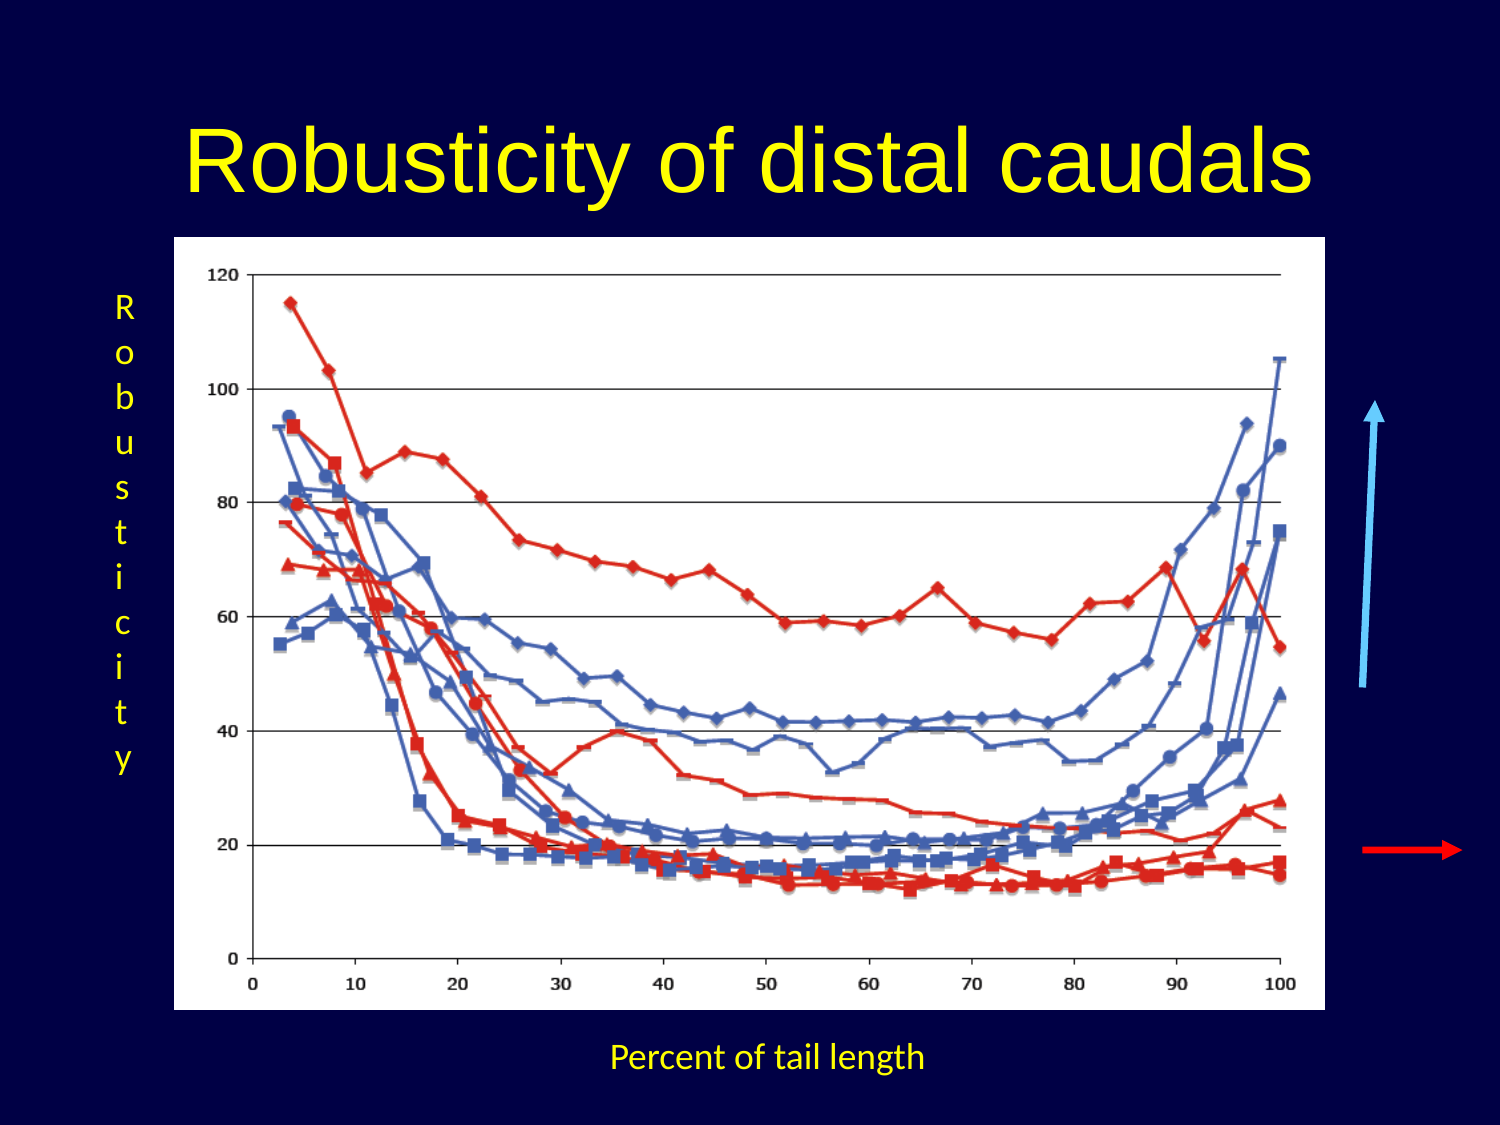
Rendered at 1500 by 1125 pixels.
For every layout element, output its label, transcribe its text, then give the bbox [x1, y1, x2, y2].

text_box [1362, 399, 1381, 688]
text_box [1362, 843, 1463, 857]
text_box Robusticity [99, 274, 150, 785]
title Robusticity of distal caudals [112, 62, 1388, 250]
text_box Percent of tail length [595, 1024, 941, 1085]
picture [174, 237, 1326, 1010]
